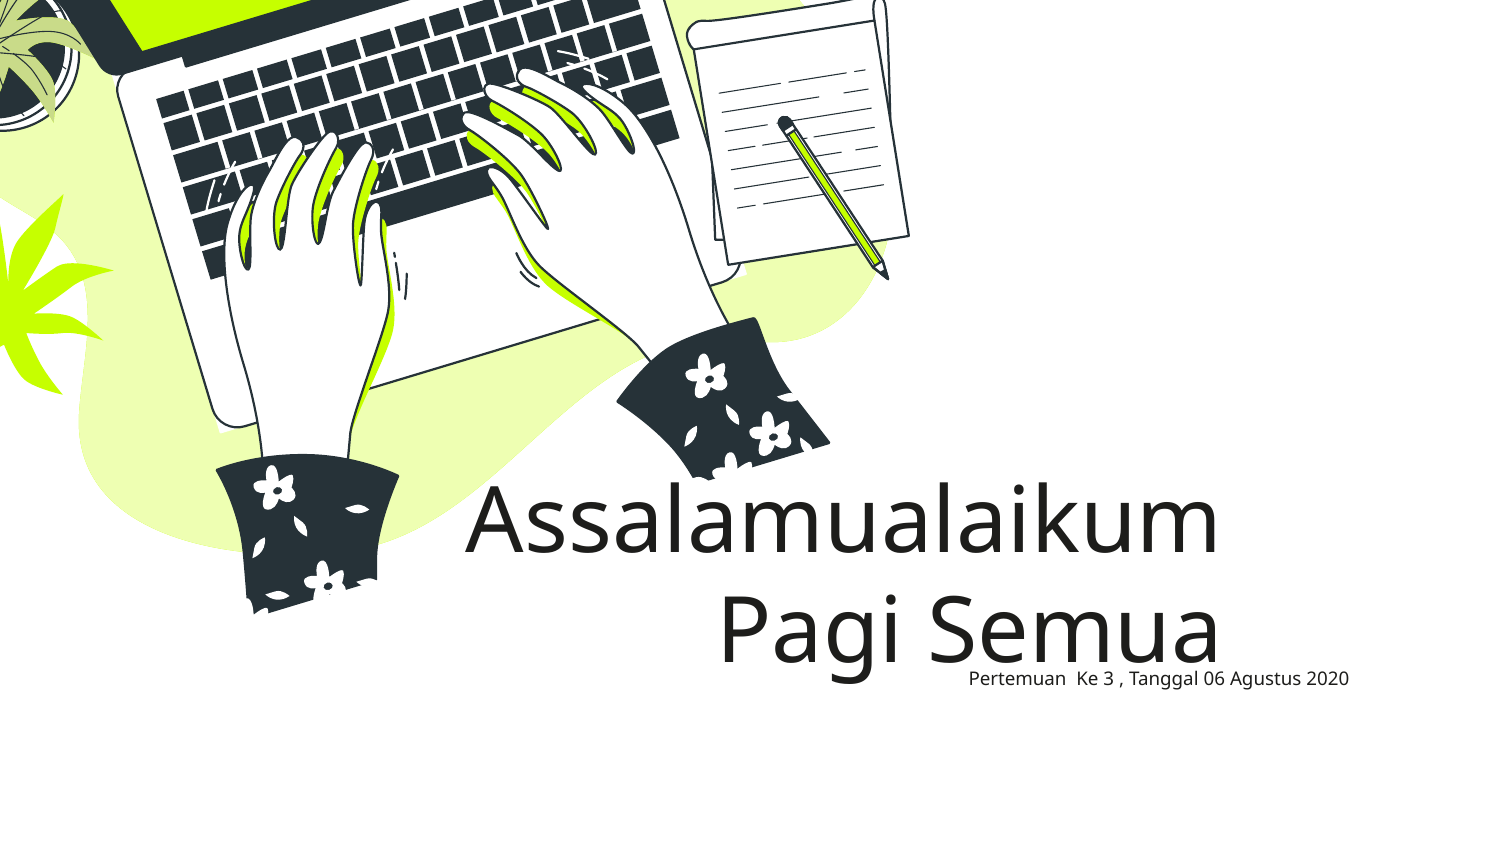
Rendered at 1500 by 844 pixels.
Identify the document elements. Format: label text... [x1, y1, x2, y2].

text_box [0, 0, 908, 574]
title Assalamualaikum Pagi Semua [384, 489, 1239, 653]
subtitle Pertemuan Ke 3 , Tanggal 06 Agustus 2020 [525, 651, 1364, 709]
